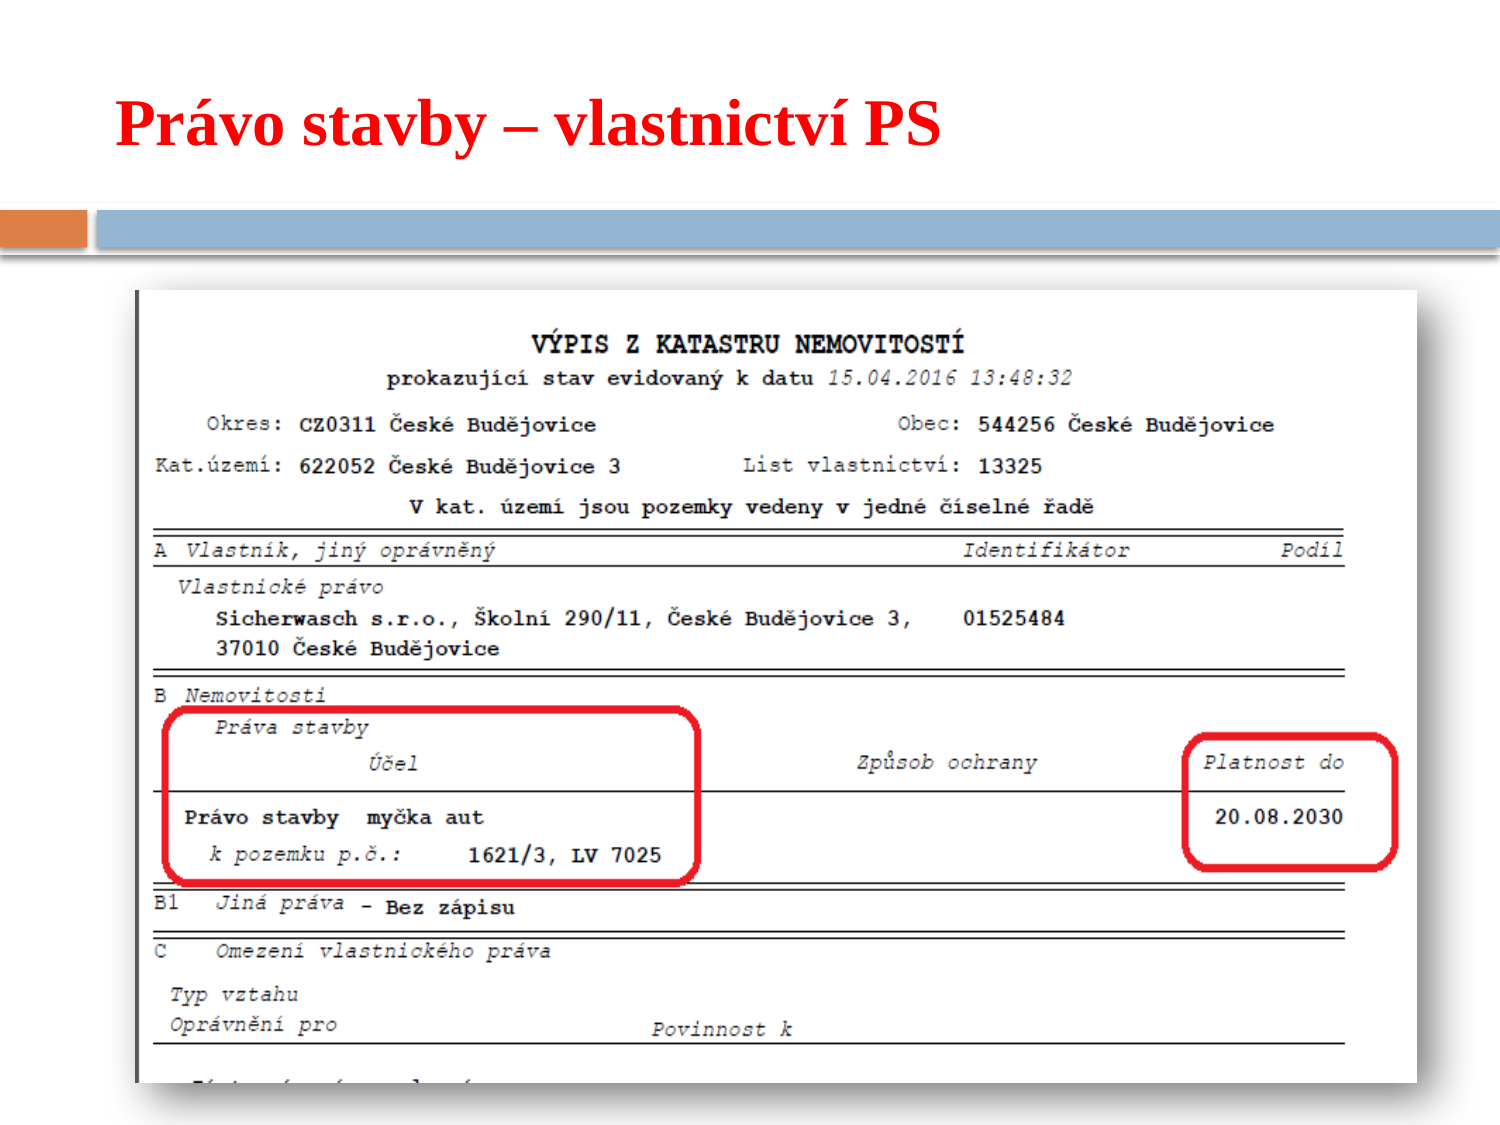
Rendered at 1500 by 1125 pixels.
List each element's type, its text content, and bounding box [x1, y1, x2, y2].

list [135, 290, 1417, 1083]
title Právo stavby – vlastnictví PS [100, 37, 1438, 200]
